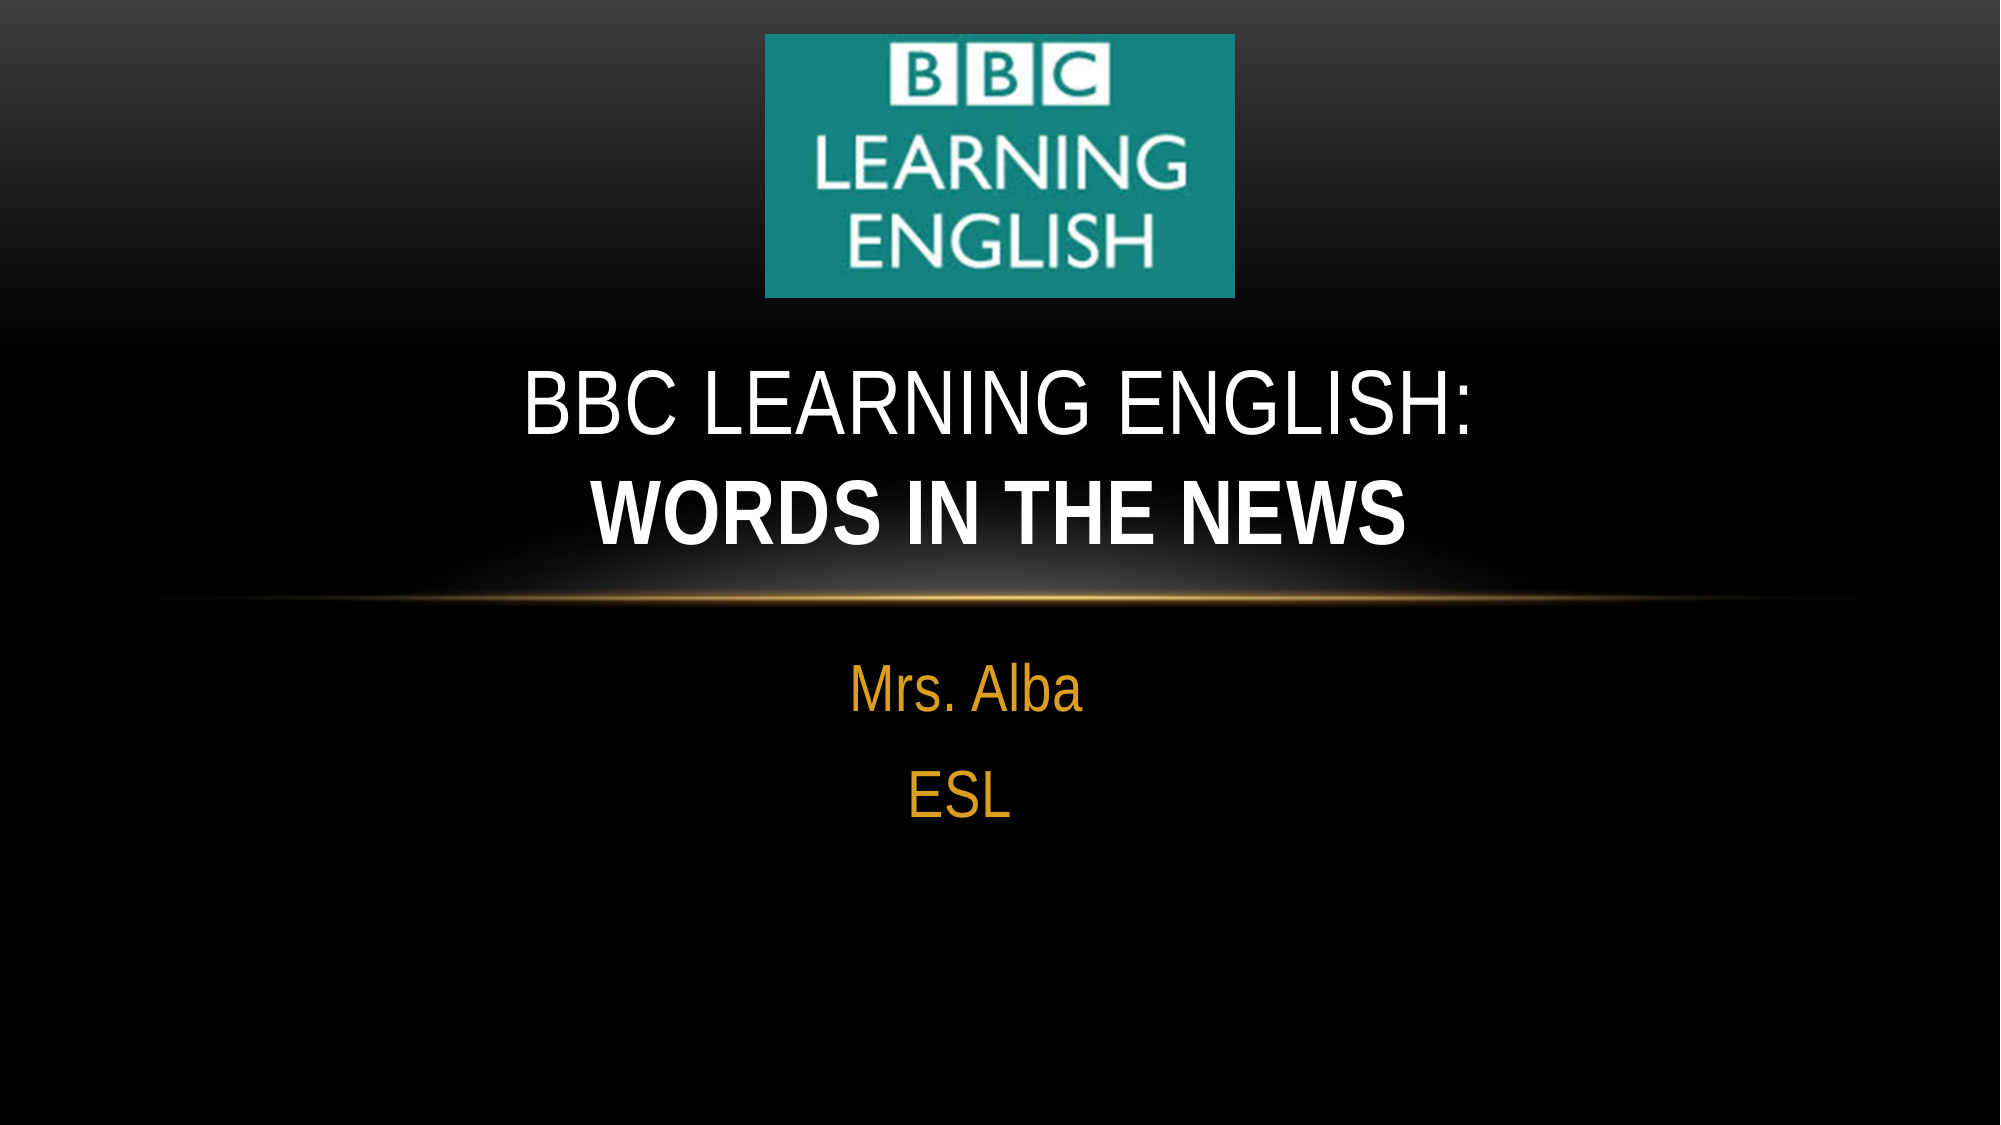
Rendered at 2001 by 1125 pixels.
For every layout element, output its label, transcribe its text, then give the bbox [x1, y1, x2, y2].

subtitle Mrs. Alba ESL [266, 637, 1667, 925]
title BBC learning English: Words in the news [150, 329, 1850, 571]
picture [0, 0, 2000, 750]
